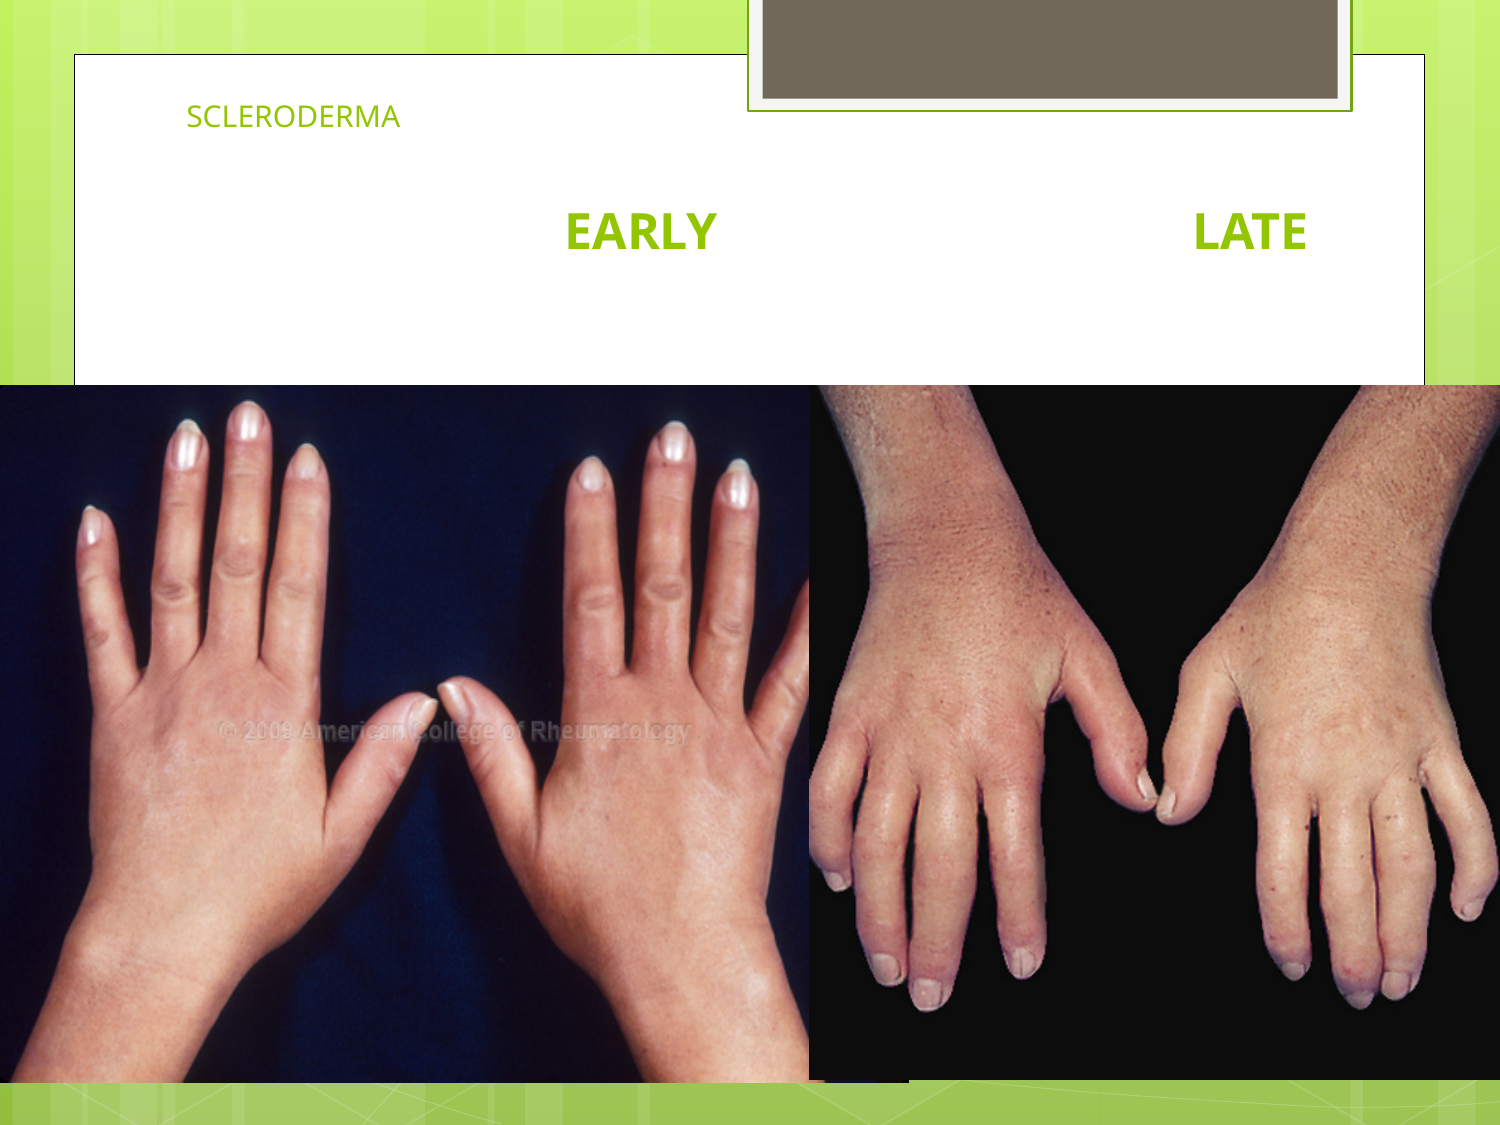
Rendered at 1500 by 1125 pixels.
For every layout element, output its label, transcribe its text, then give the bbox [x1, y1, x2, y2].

title SCLERODERMA [171, 90, 1324, 142]
list EARLY [231, 149, 734, 268]
picture [0, 385, 1500, 1083]
list LATE [822, 149, 1324, 268]
